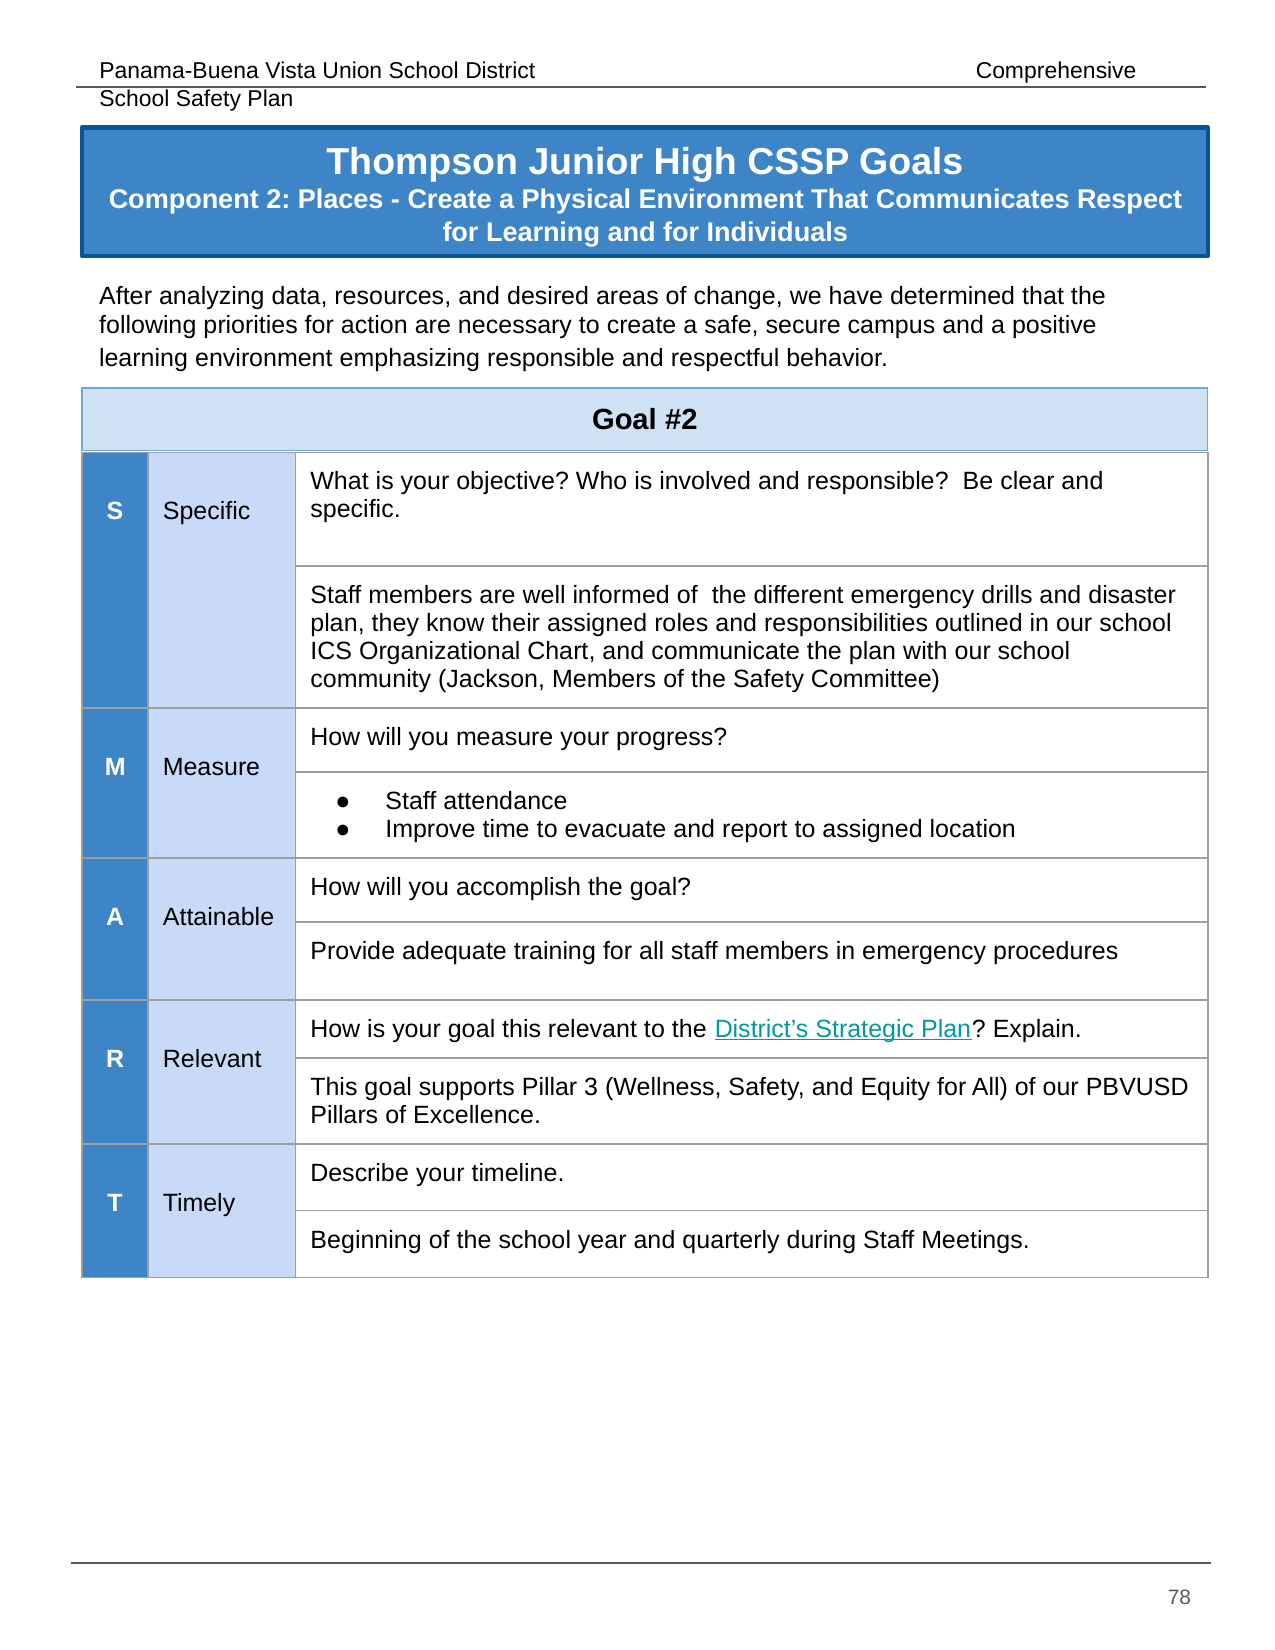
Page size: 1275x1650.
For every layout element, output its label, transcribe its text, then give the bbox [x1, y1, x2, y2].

table_header S [83, 453, 147, 707]
table_cell Attainable [149, 859, 295, 999]
text_box After analyzing data, resources, and desired areas of change, we have determined that the following priorities for action are necessary to create a safe, secure campus and a positive learning environment emphasizing responsible and respectful behavior. [84, 268, 1206, 382]
table_header Goal #2 [83, 389, 1207, 450]
title Thompson Junior High CSSP Goals Component 2: Places - Create a Physical Environment That Communicates Respect for Learning and for Individuals [82, 127, 1208, 257]
table_cell Beginning of the school year and quarterly during Staff Meetings. [296, 1211, 1207, 1277]
table_cell Staff attendance Improve time to evacuate and report to assigned location [296, 773, 1207, 857]
table_cell Staff members are well informed of the different emergency drills and disaster plan, they know their assigned roles and responsibilities outlined in our school ICS Organizational Chart, and communicate the plan with our school community (Jackson, Members of the Safety Committee) [296, 567, 1207, 707]
table_cell M [83, 709, 147, 857]
table_cell Measure [149, 709, 295, 857]
table_header What is your objective? Who is involved and responsible? Be clear and specific. [296, 453, 1207, 565]
table_cell R [83, 1001, 147, 1143]
table_cell How will you accomplish the goal? [296, 859, 1207, 921]
table_cell Describe your timeline. [296, 1145, 1207, 1210]
table_cell A [83, 859, 147, 999]
table_header Specific [149, 453, 295, 707]
slide_number ‹#› [1129, 1568, 1206, 1638]
table_cell Provide adequate training for all staff members in emergency procedures [296, 923, 1207, 999]
table_cell This goal supports Pillar 3 (Wellness, Safety, and Equity for All) of our PBVUSD Pillars of Excellence. [296, 1059, 1207, 1143]
table_cell Relevant [149, 1001, 295, 1143]
table_cell How will you measure your progress? [296, 709, 1207, 771]
table_cell Timely [149, 1145, 295, 1277]
table_cell How is your goal this relevant to the District’s Strategic Plan? Explain. [296, 1001, 1207, 1057]
table_cell T [83, 1145, 147, 1277]
